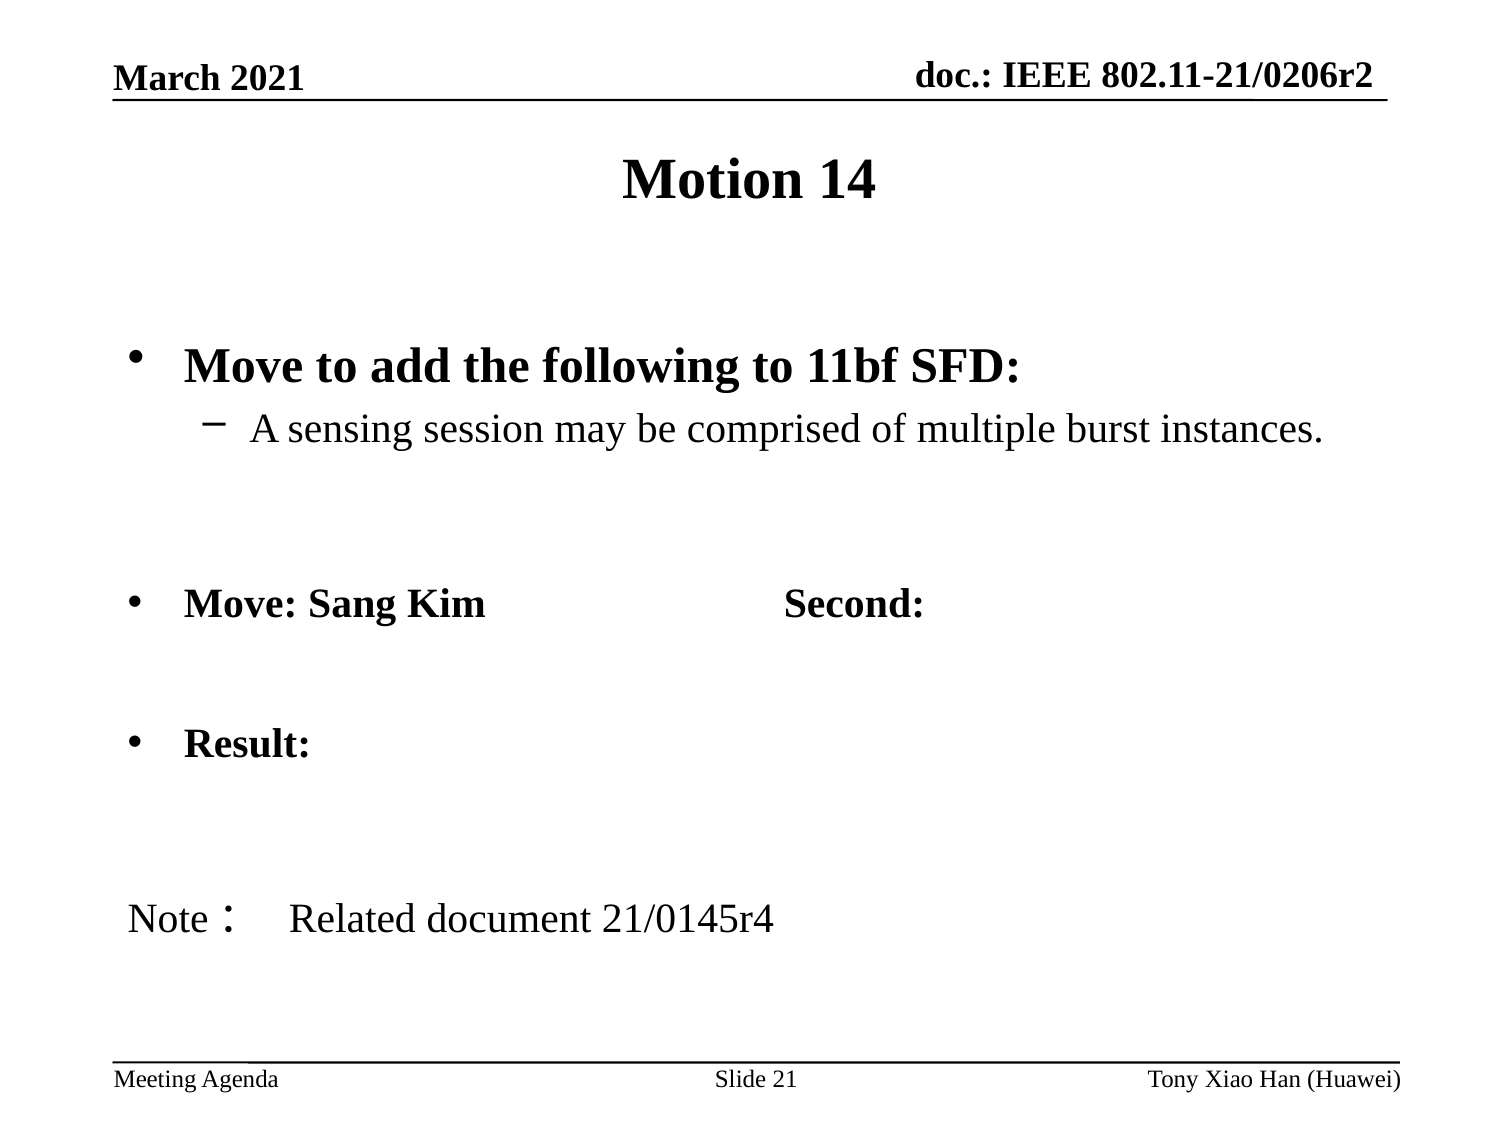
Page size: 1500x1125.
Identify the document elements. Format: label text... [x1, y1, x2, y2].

text_box Move to add the following to 11bf SFD: A sensing session may be comprised of multiple burst instances. Move: Sang Kim Second: Result: Note： Related document 21/0145r4 [112, 324, 1388, 1013]
text_box Motion 14 [112, 87, 1388, 263]
footer Tony Xiao Han (Huawei) [999, 1061, 1402, 1093]
slide_number Slide 21 [712, 1061, 800, 1093]
